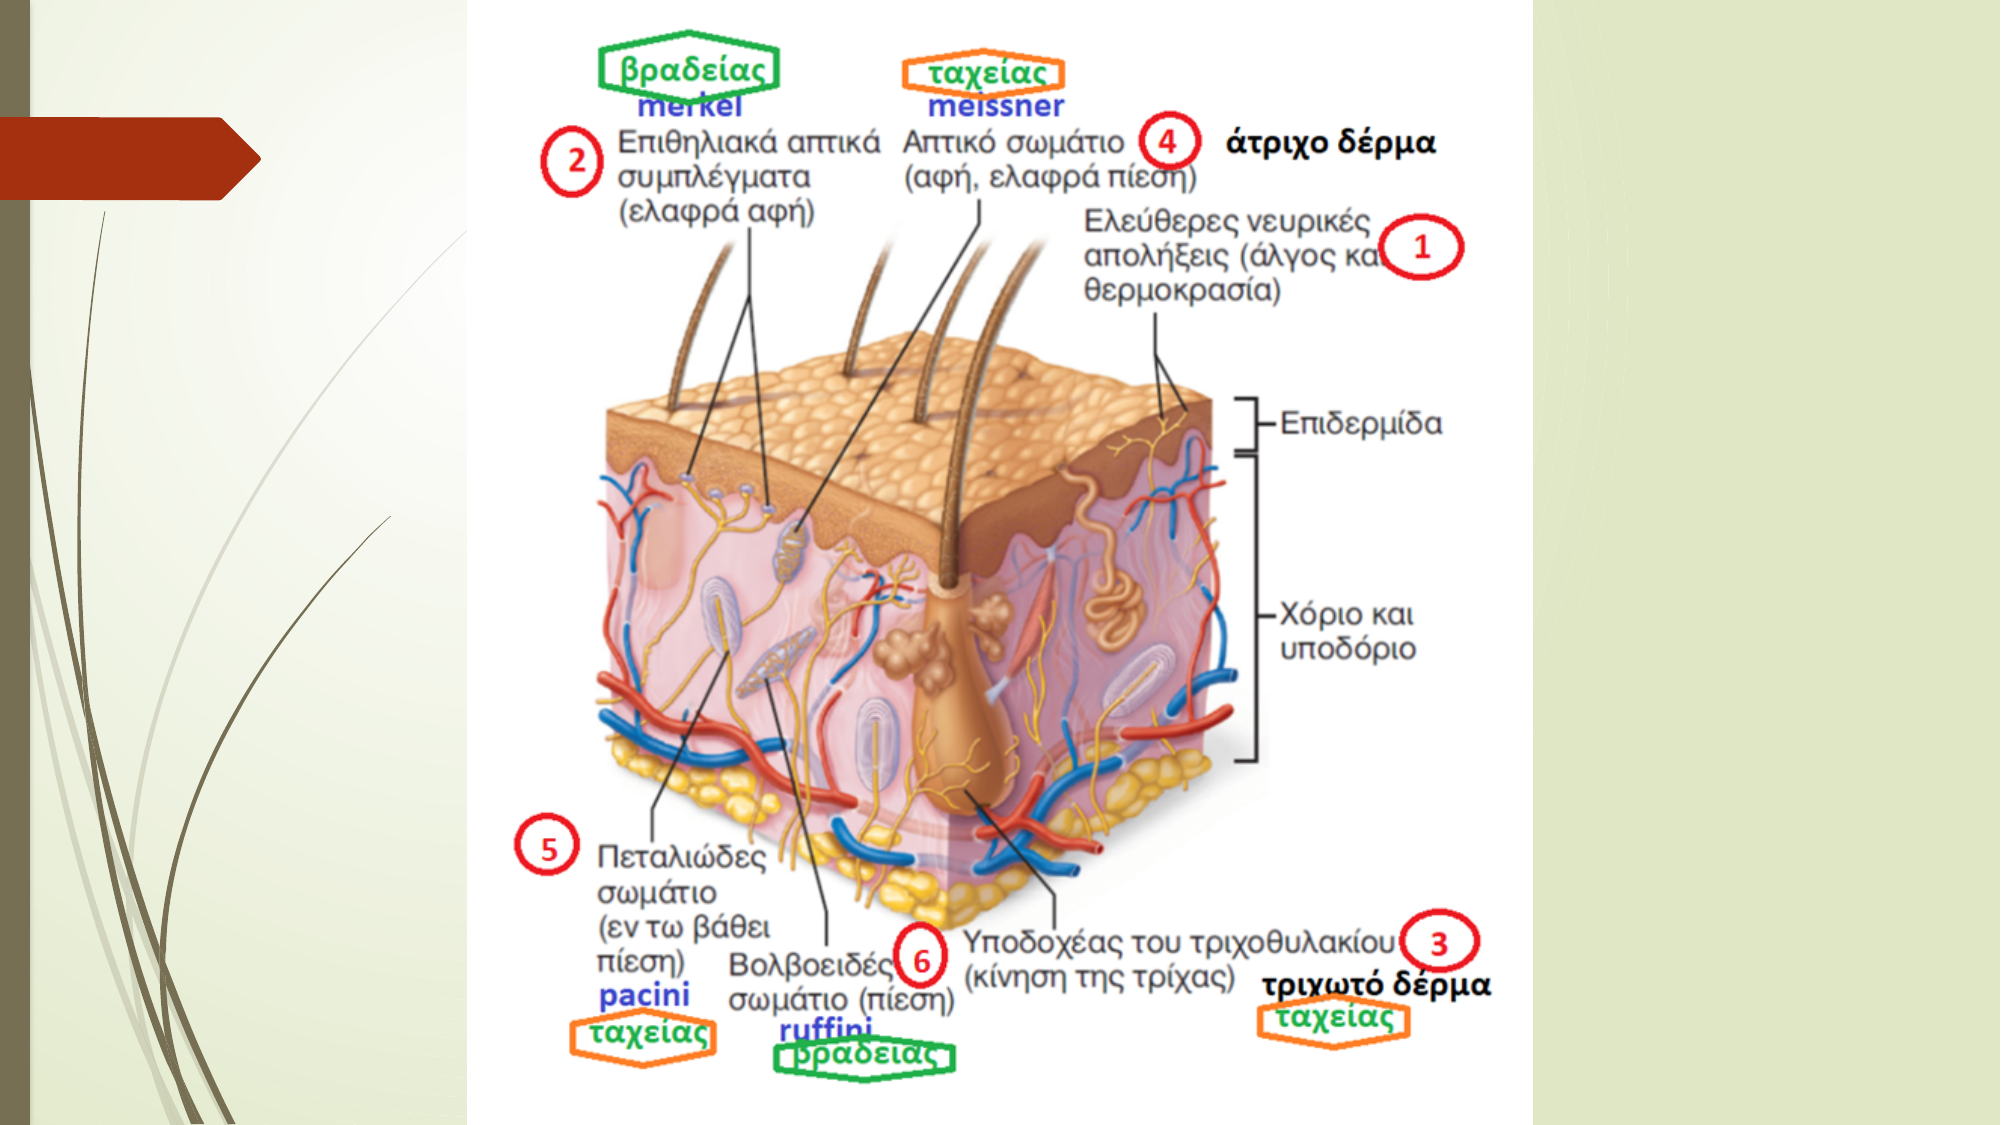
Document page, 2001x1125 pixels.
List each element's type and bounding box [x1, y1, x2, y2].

picture [467, 0, 1533, 1125]
